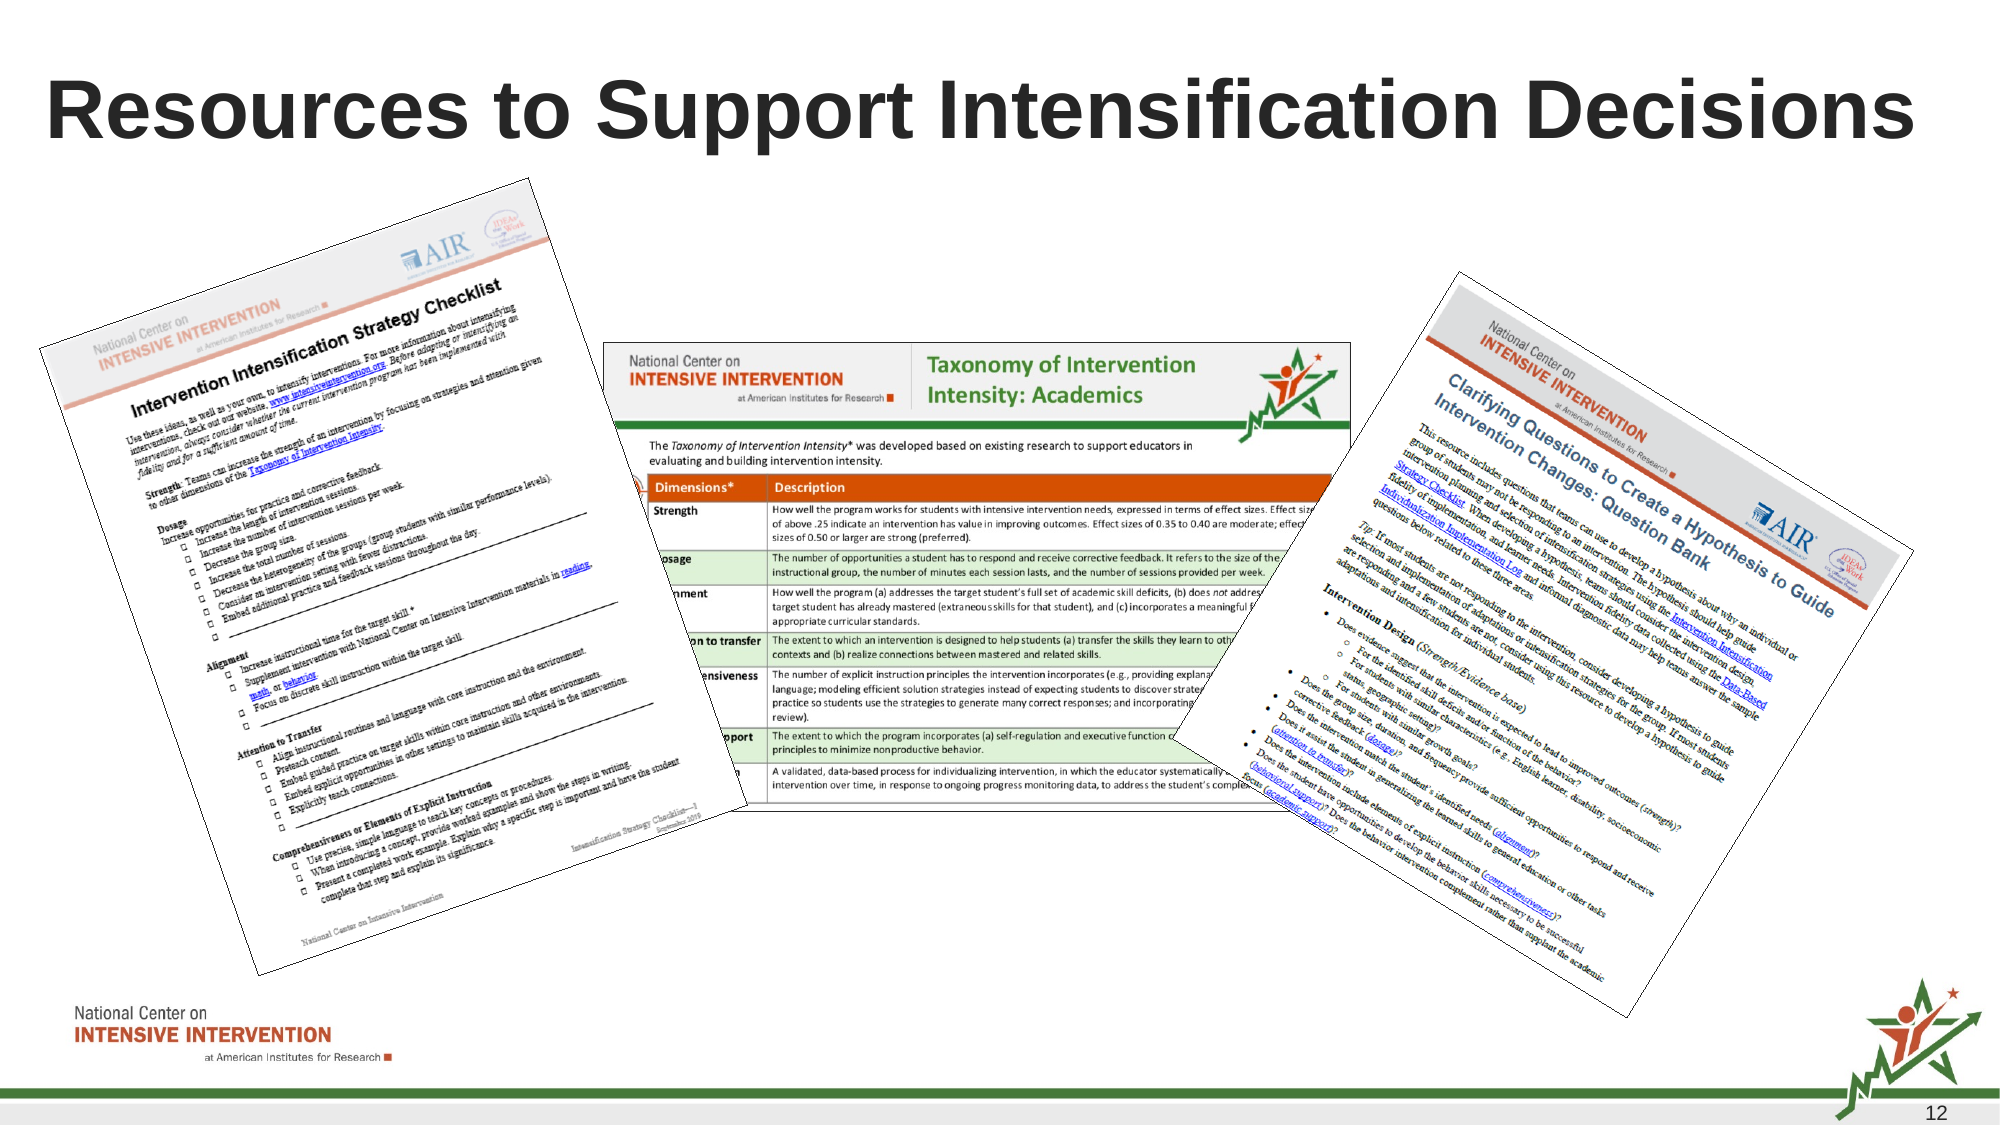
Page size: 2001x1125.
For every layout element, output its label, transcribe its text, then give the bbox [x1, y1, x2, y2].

title Resources to Support Intensification Decisions [39, 0, 1925, 210]
picture [0, 0, 2000, 1125]
slide_number 124 [1925, 1099, 1951, 1125]
